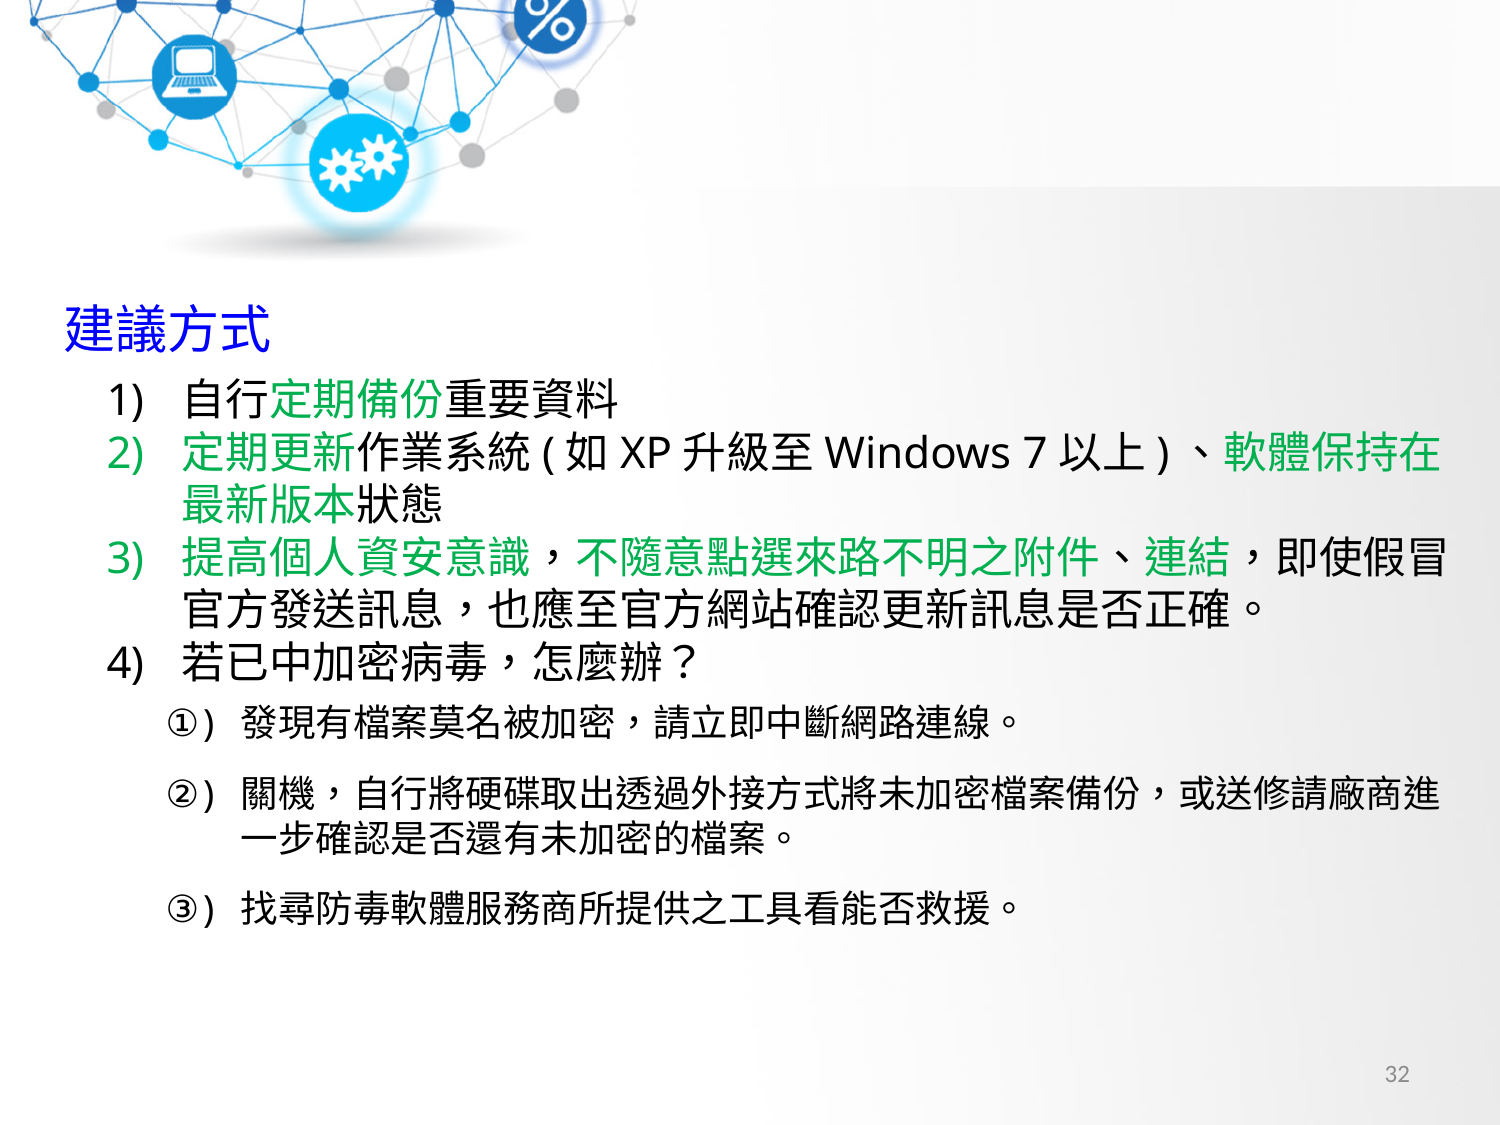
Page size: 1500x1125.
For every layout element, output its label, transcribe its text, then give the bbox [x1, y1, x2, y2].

text_box 建議方式 自行定期備份重要資料 定期更新作業系統(如XP升級至Windows 7以上)、軟體保持在最新版本狀態 提高個人資安意識，不隨意點選來路不明之附件、連結，即使假冒官方發送訊息，也應至官方網站確認更新訊息是否正確。 若已中加密病毒，怎麼辦？ 發現有檔案莫名被加密，請立即中斷網路連線。 關機，自行將硬碟取出透過外接方式將未加密檔案備份，或送修請廠商進一步確認是否還有未加密的檔案。 找尋防毒軟體服務商所提供之工具看能否救援。 [48, 289, 1477, 1123]
picture [0, 0, 1500, 1125]
